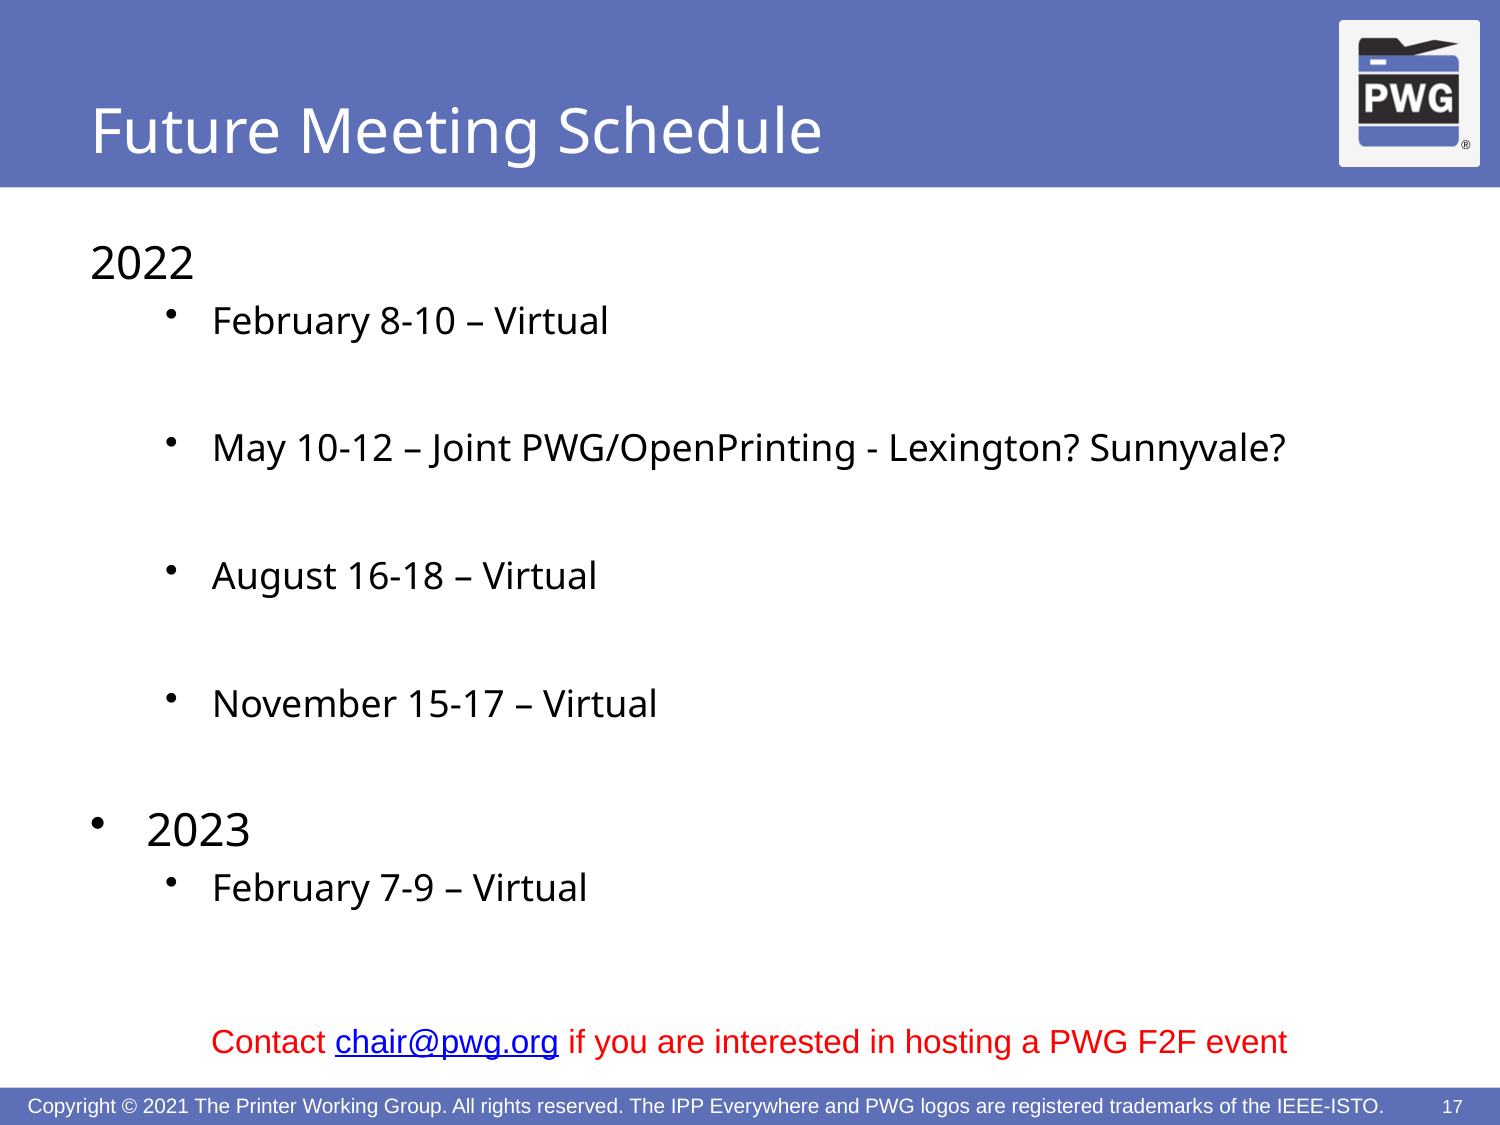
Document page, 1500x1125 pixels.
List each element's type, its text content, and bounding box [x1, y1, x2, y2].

text_box Contact chair@pwg.org if you are interested in hosting a PWG F2F event [196, 1011, 1304, 1069]
title Future Meeting Schedule [74, 7, 1318, 175]
list 2022 February 8-10 – Virtual May 10-12 – Joint PWG/OpenPrinting - Lexington? Sunnyvale? August 16-18 – Virtual November 15-17 – Virtual 2023 February 7-9 – Virtual [74, 224, 1426, 1068]
picture [1339, 20, 1480, 167]
slide_number 17 [1405, 1087, 1500, 1125]
